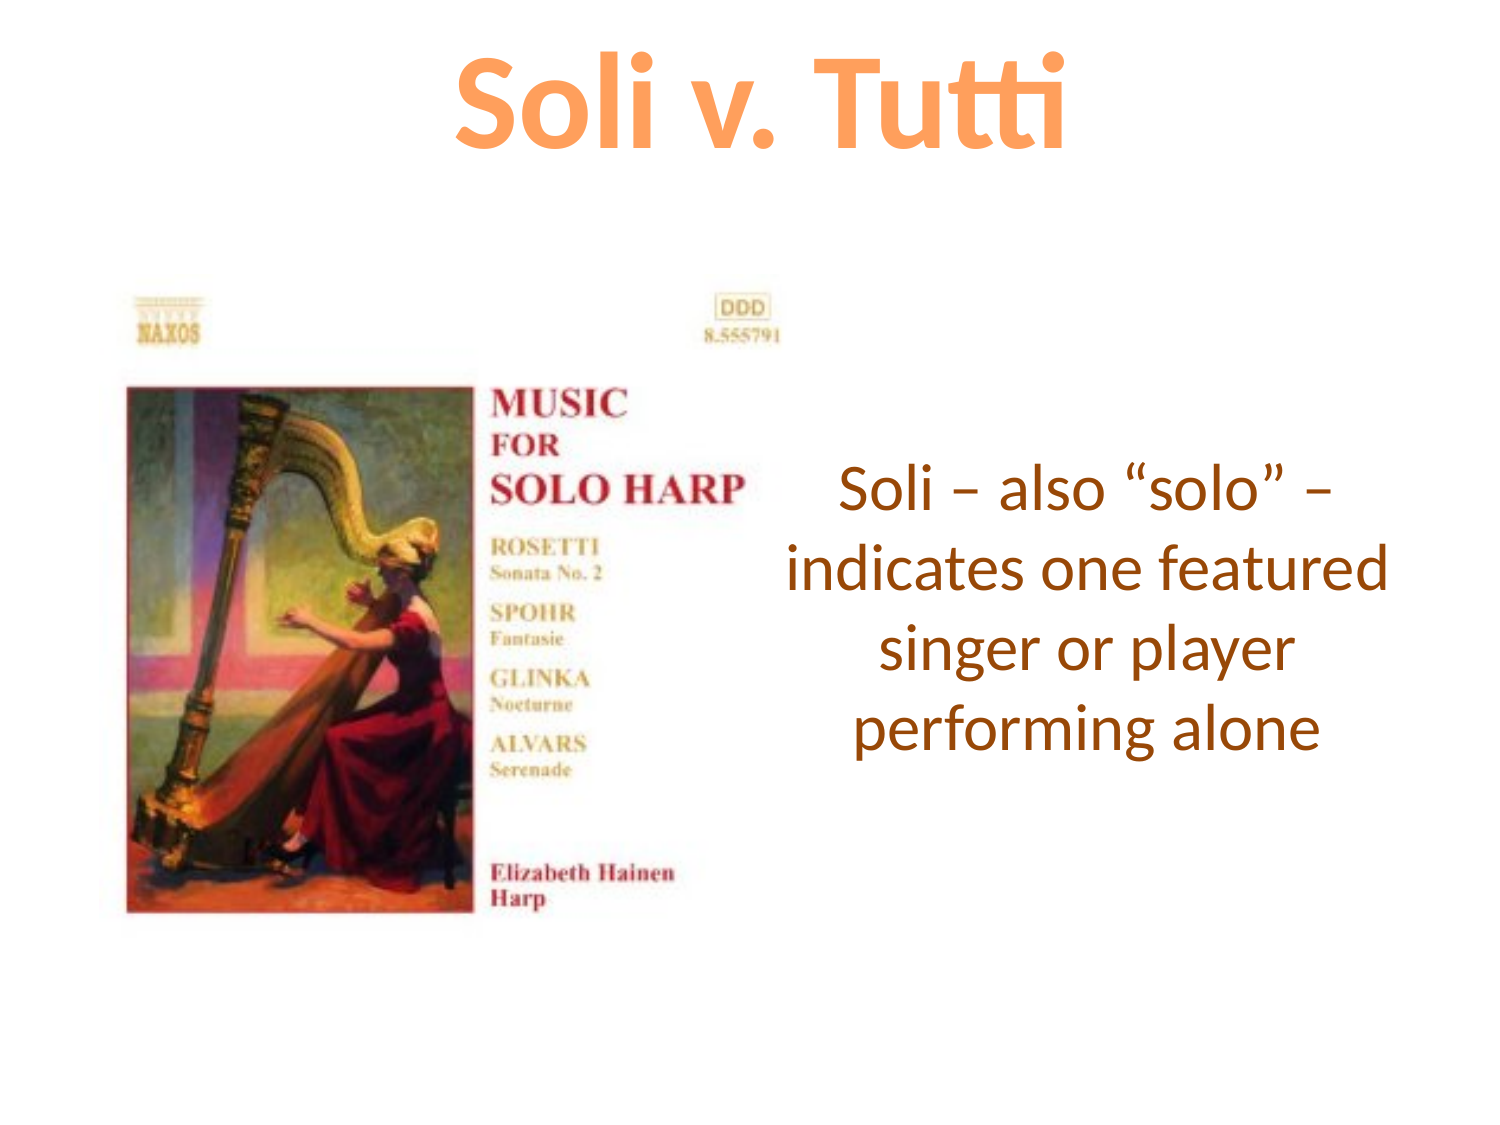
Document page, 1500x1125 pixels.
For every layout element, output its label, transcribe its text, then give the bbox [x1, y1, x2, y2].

picture [99, 274, 810, 985]
title Soli v. Tutti [87, 0, 1438, 188]
text_box Soli – also “solo” – indicates one featured singer or player performing alone [813, 436, 1450, 772]
